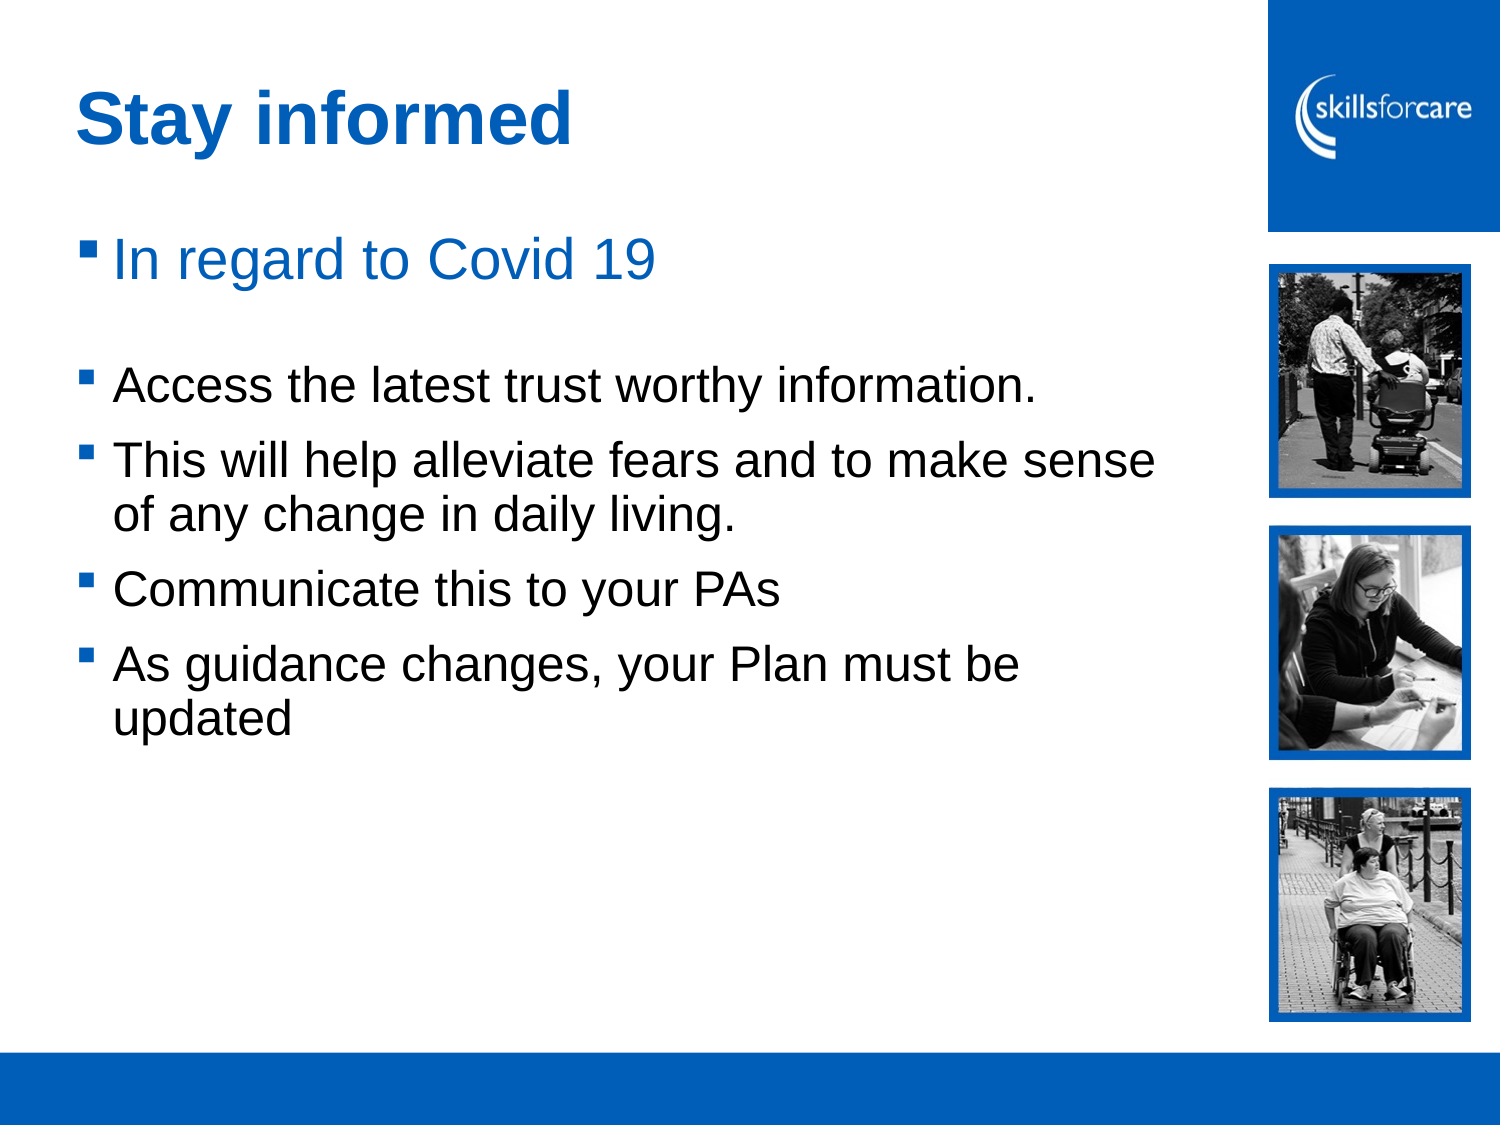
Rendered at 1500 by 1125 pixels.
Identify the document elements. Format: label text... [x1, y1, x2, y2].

picture [1269, 264, 1471, 1022]
list In regard to Covid 19 [60, 221, 1206, 342]
title Stay informed [59, 71, 1207, 179]
picture [1268, 0, 1500, 232]
list Access the latest trust worthy information. This will help alleviate fears and to make sense of any change in daily living. Communicate this to your PAs As guidance changes, your Plan must be updated [60, 352, 1206, 1007]
